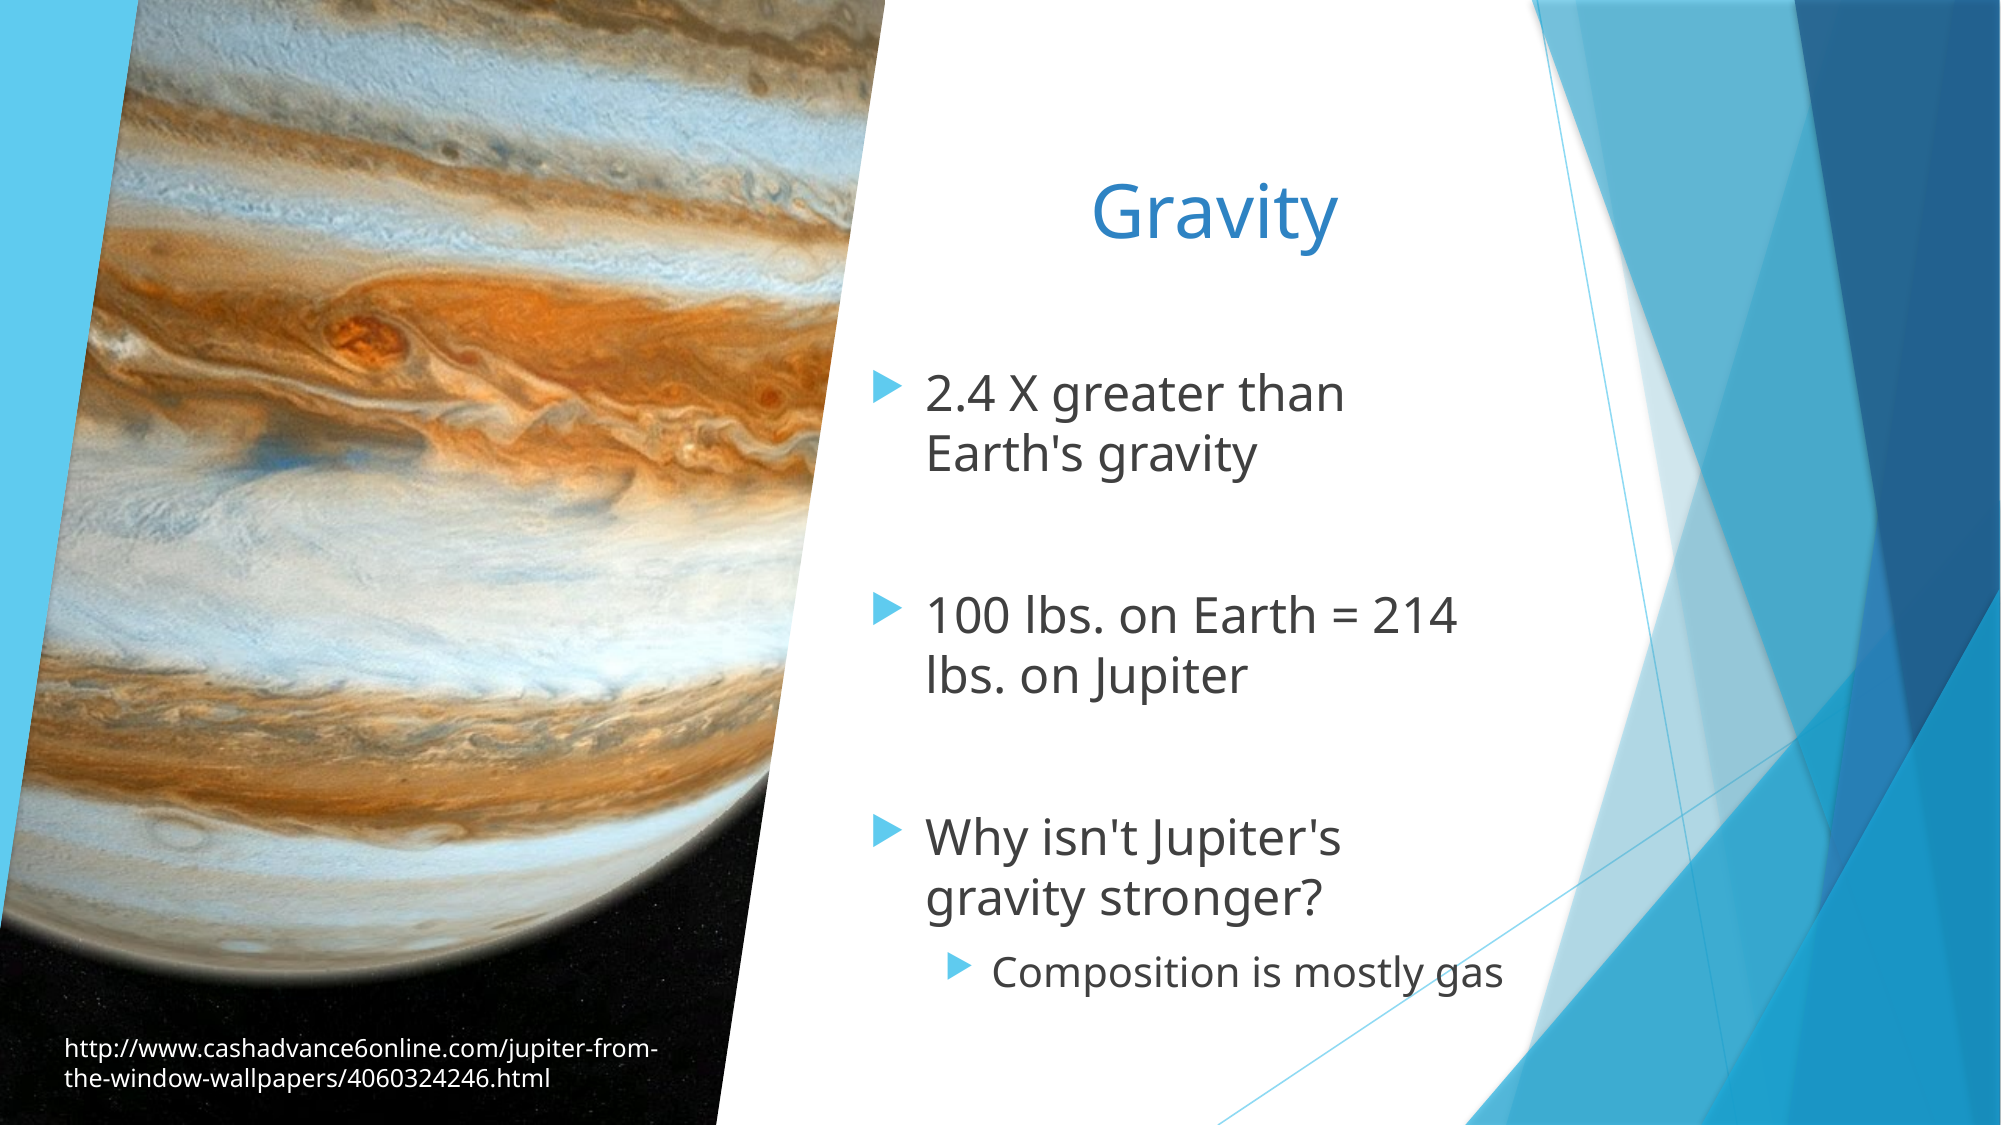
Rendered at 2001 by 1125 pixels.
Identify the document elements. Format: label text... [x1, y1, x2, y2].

picture [0, 0, 886, 1125]
list 2.4 X greater than Earth's gravity 100 lbs. on Earth = 214 lbs. on Jupiter Why isn't Jupiter's gravity stronger? Composition is mostly gas [890, 354, 1522, 992]
title Gravity [908, 99, 1522, 317]
